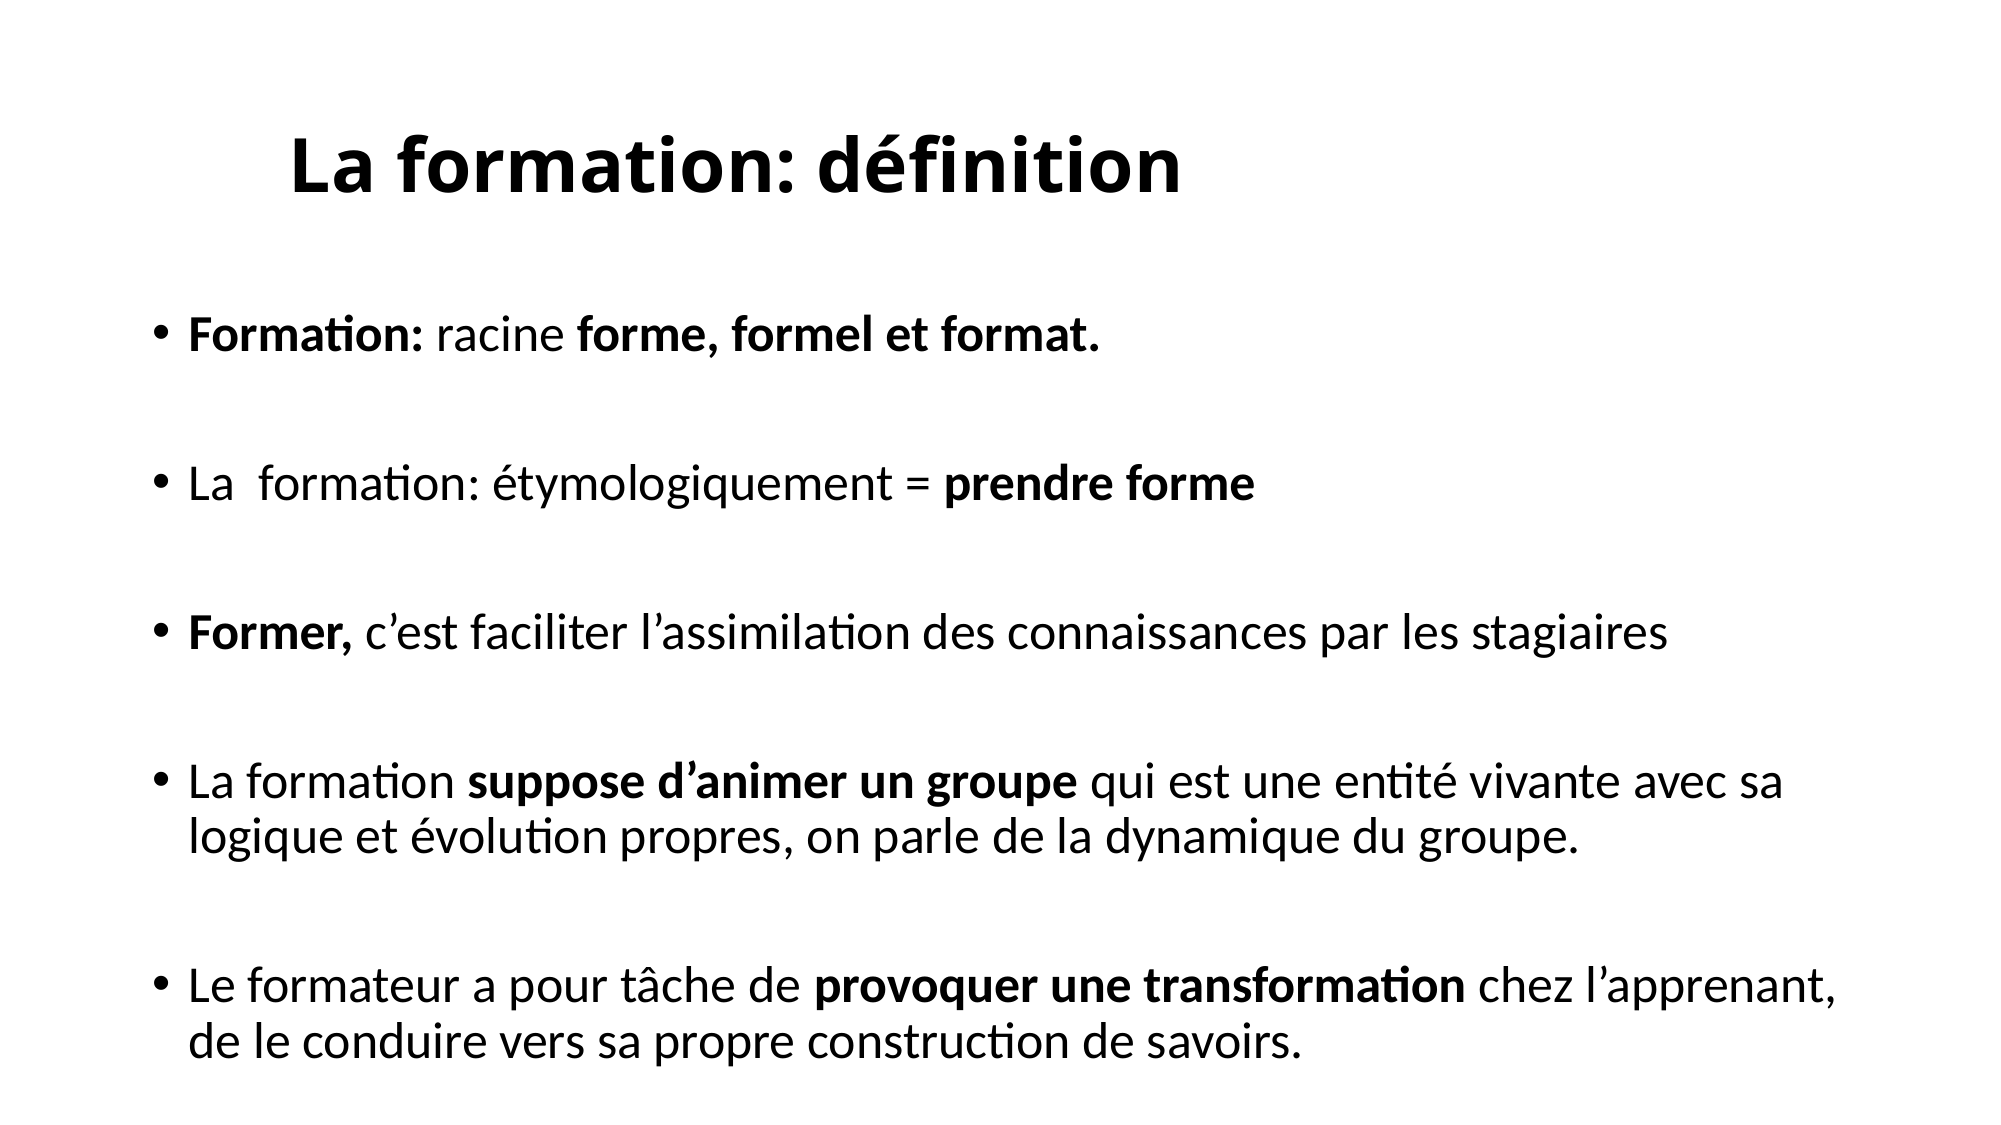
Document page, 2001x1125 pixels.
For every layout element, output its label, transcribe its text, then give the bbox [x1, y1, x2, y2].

list Formation: racine forme, formel et format. La formation: étymologiquement = prendre forme Former, c’est faciliter l’assimilation des connaissances par les stagiaires La formation suppose d’animer un groupe qui est une entité vivante avec sa logique et évolution propres, on parle de la dynamique du groupe. Le formateur a pour tâche de provoquer une transformation chez l’apprenant, de le conduire vers sa propre construction de savoirs. [137, 299, 1863, 1093]
title La formation: définition [137, 59, 1863, 278]
